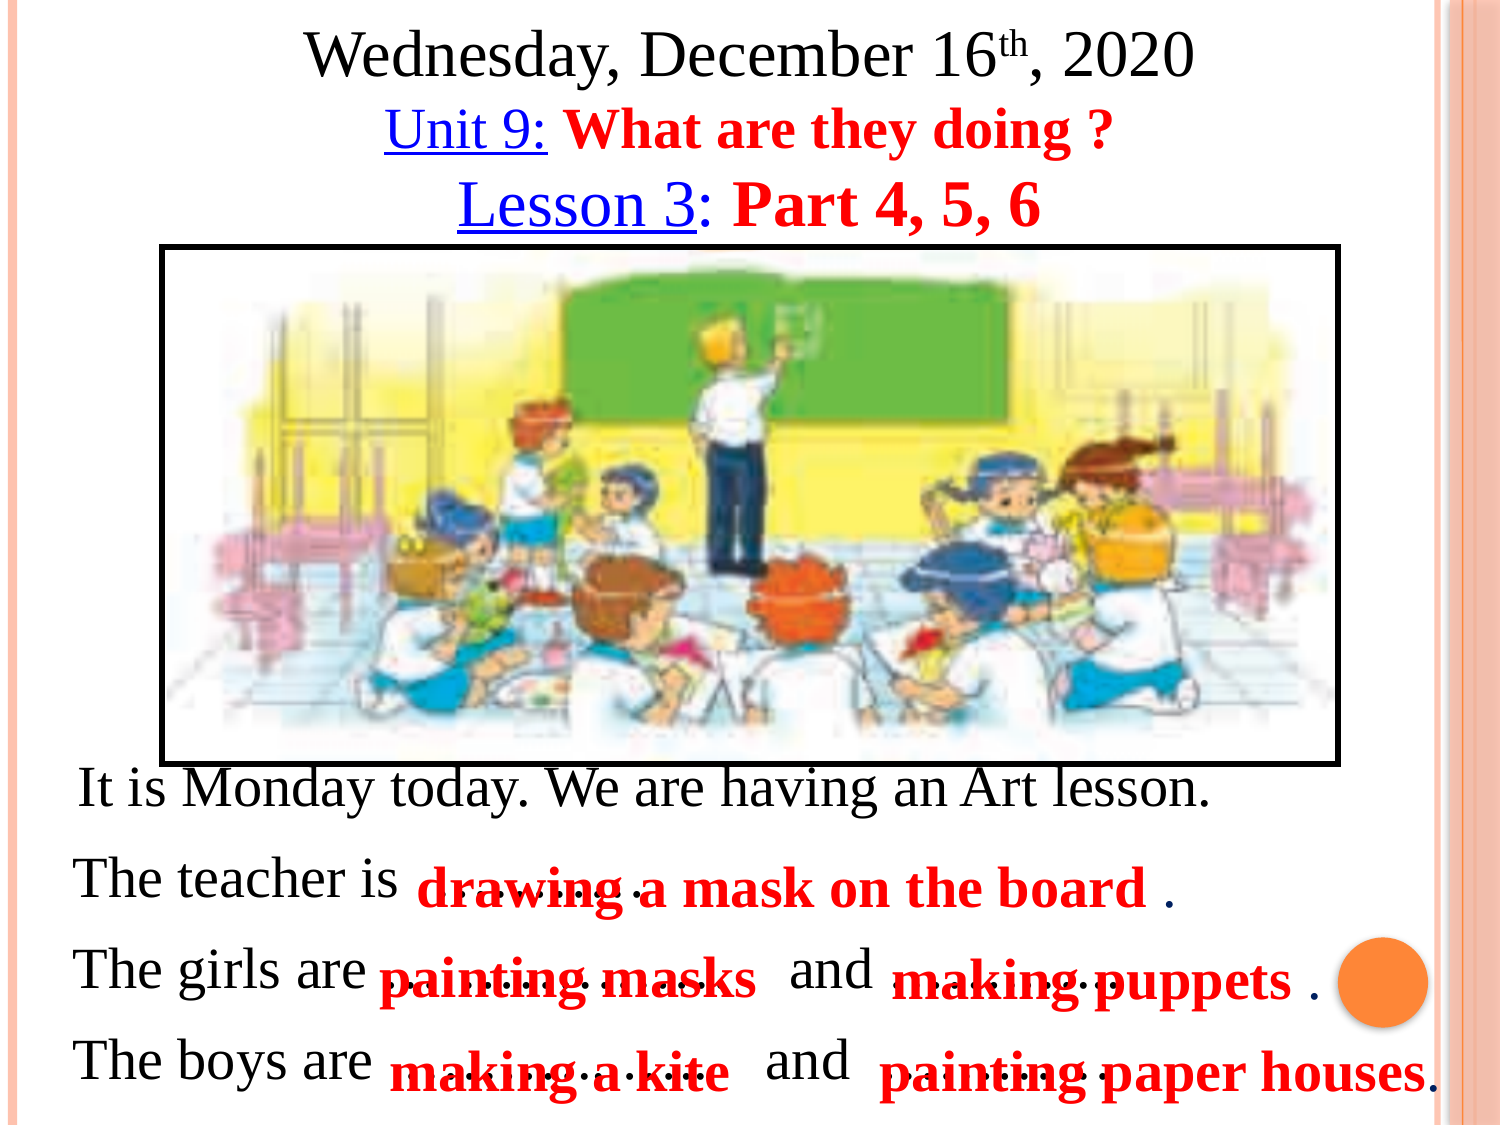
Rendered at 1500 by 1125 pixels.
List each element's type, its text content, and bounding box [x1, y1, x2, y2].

picture [164, 249, 1336, 762]
text_box painting masks [364, 931, 796, 1017]
text_box drawing a mask on the board . [402, 841, 1225, 927]
text_box making puppets . [877, 933, 1340, 1019]
text_box Wednesday, December 16th, 2020 Unit 9: What are they doing ? Lesson 3: Part 4, 5, 6 [0, 0, 1500, 250]
text_box painting paper houses. [864, 1025, 1463, 1110]
text_box It is Monday today. We are having an Art lesson. The teacher is ………… The girls are ……………… and …….…... The boys are ………...….. and ………… [0, 250, 1500, 1099]
text_box making a kite [374, 1025, 838, 1110]
